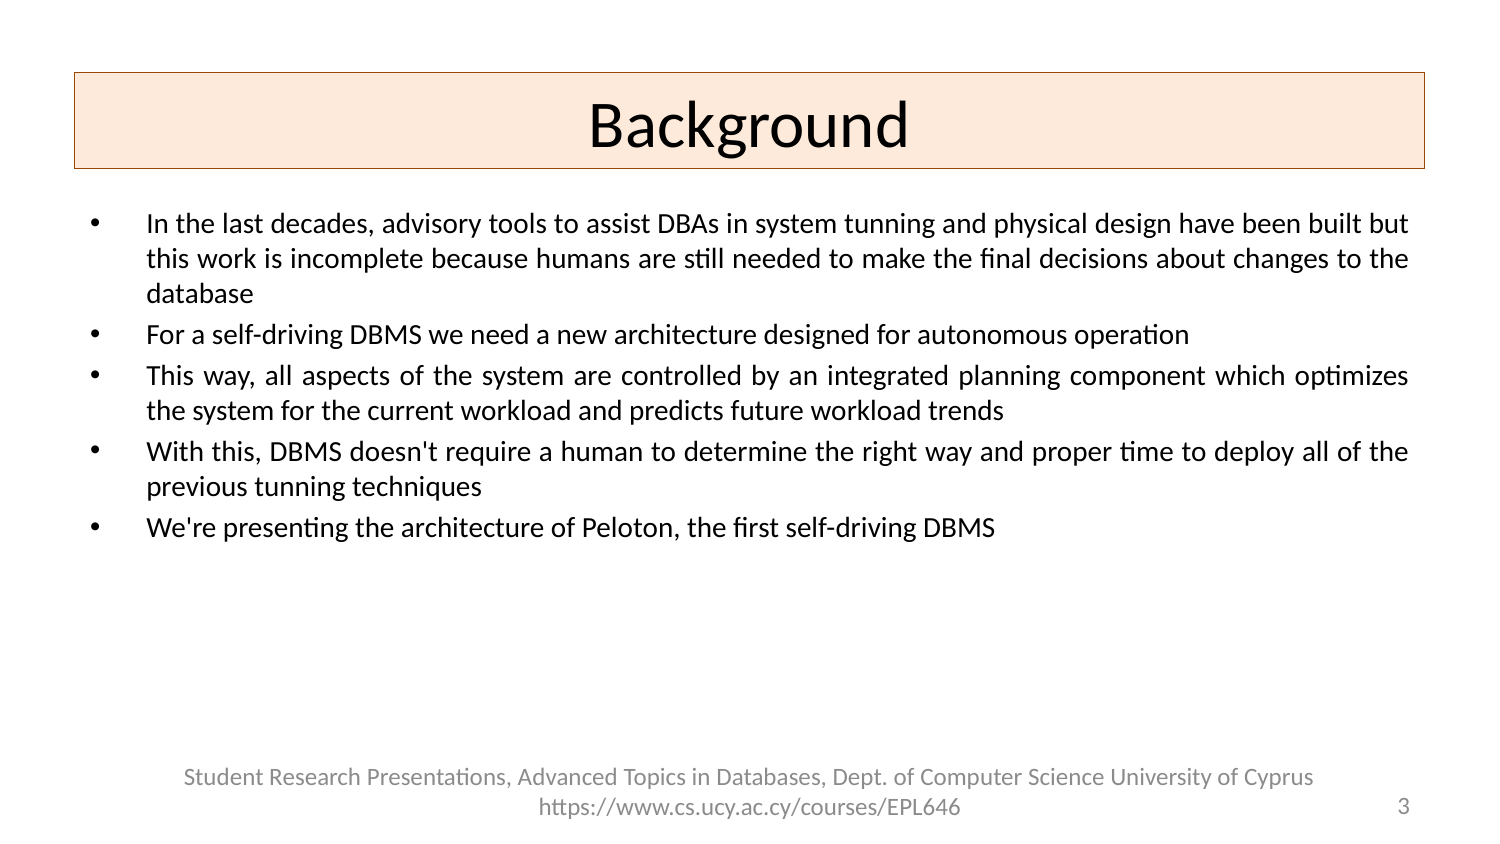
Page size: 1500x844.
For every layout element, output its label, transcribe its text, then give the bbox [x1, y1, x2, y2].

footer Student Research Presentations, Advanced Topics in Databases, Dept. of Computer Science University of Cyprus https://www.cs.ucy.ac.cy/courses/EPL646 [105, 753, 1395, 827]
slide_number 3 [1395, 782, 1425, 827]
text_box Background [74, 72, 1425, 169]
list In the last decades, advisory tools to assist DBAs in system tunning and physical design have been built but this work is incomplete because humans are still needed to make the final decisions about changes to the database For a self-driving DBMS we need a new architecture designed for autonomous operation This way, all aspects of the system are controlled by an integrated planning component which optimizes the system for the current workload and predicts future workload trends With this, DBMS doesn't require a human to determine the right way and proper time to deploy all of the previous tunning techniques We're presenting the architecture of Peloton, the first self-driving DBMS [75, 196, 1425, 754]
